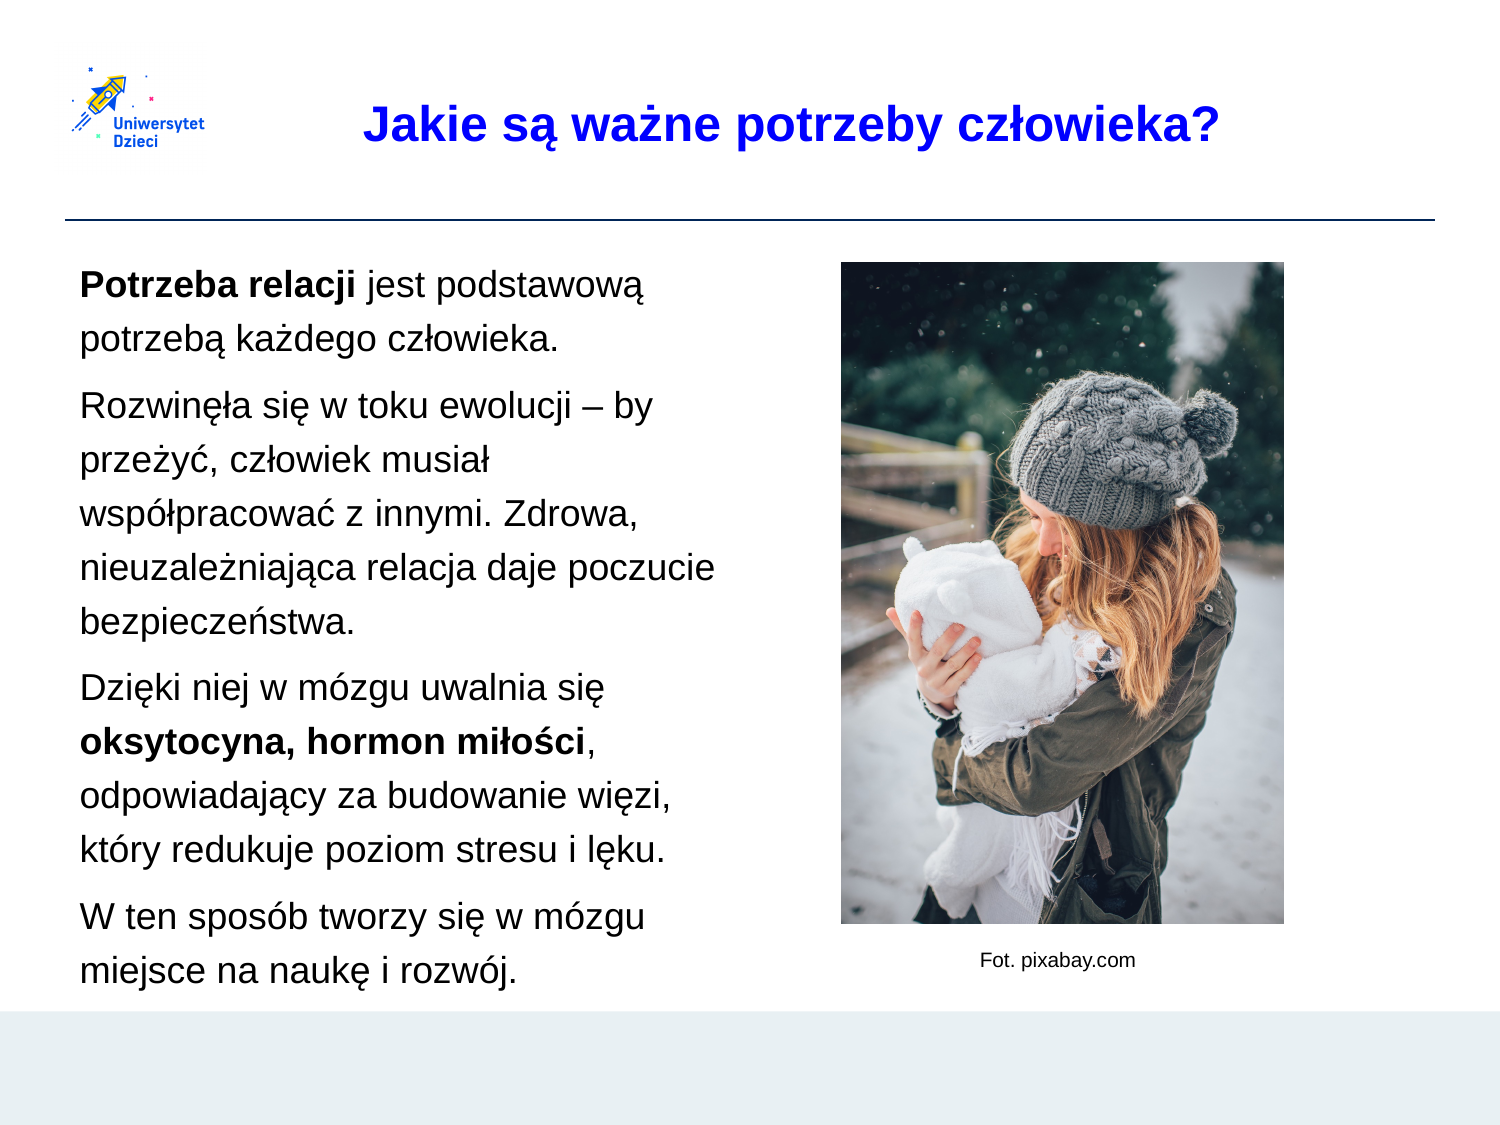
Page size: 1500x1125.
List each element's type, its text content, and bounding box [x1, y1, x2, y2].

text_box [0, 1011, 1500, 1125]
text_box Potrzeba relacji jest podstawową potrzebą każdego człowieka. Rozwinęła się w toku ewolucji – by przeżyć, człowiek musiał współpracować z innymi. Zdrowa, nieuzależniająca relacja daje poczucie bezpieczeństwa. Dzięki niej w mózgu uwalnia się oksytocyna, hormon miłości, odpowiadający za budowanie więzi, który redukuje poziom stresu i lęku. W ten sposób tworzy się w mózgu miejsce na naukę i rozwój. [64, 243, 767, 998]
picture [54, 42, 207, 175]
picture [841, 262, 1284, 925]
text_box Fot. pixabay.com [965, 939, 1265, 980]
text_box Jakie są ważne potrzeby człowieka? [206, 84, 1378, 184]
